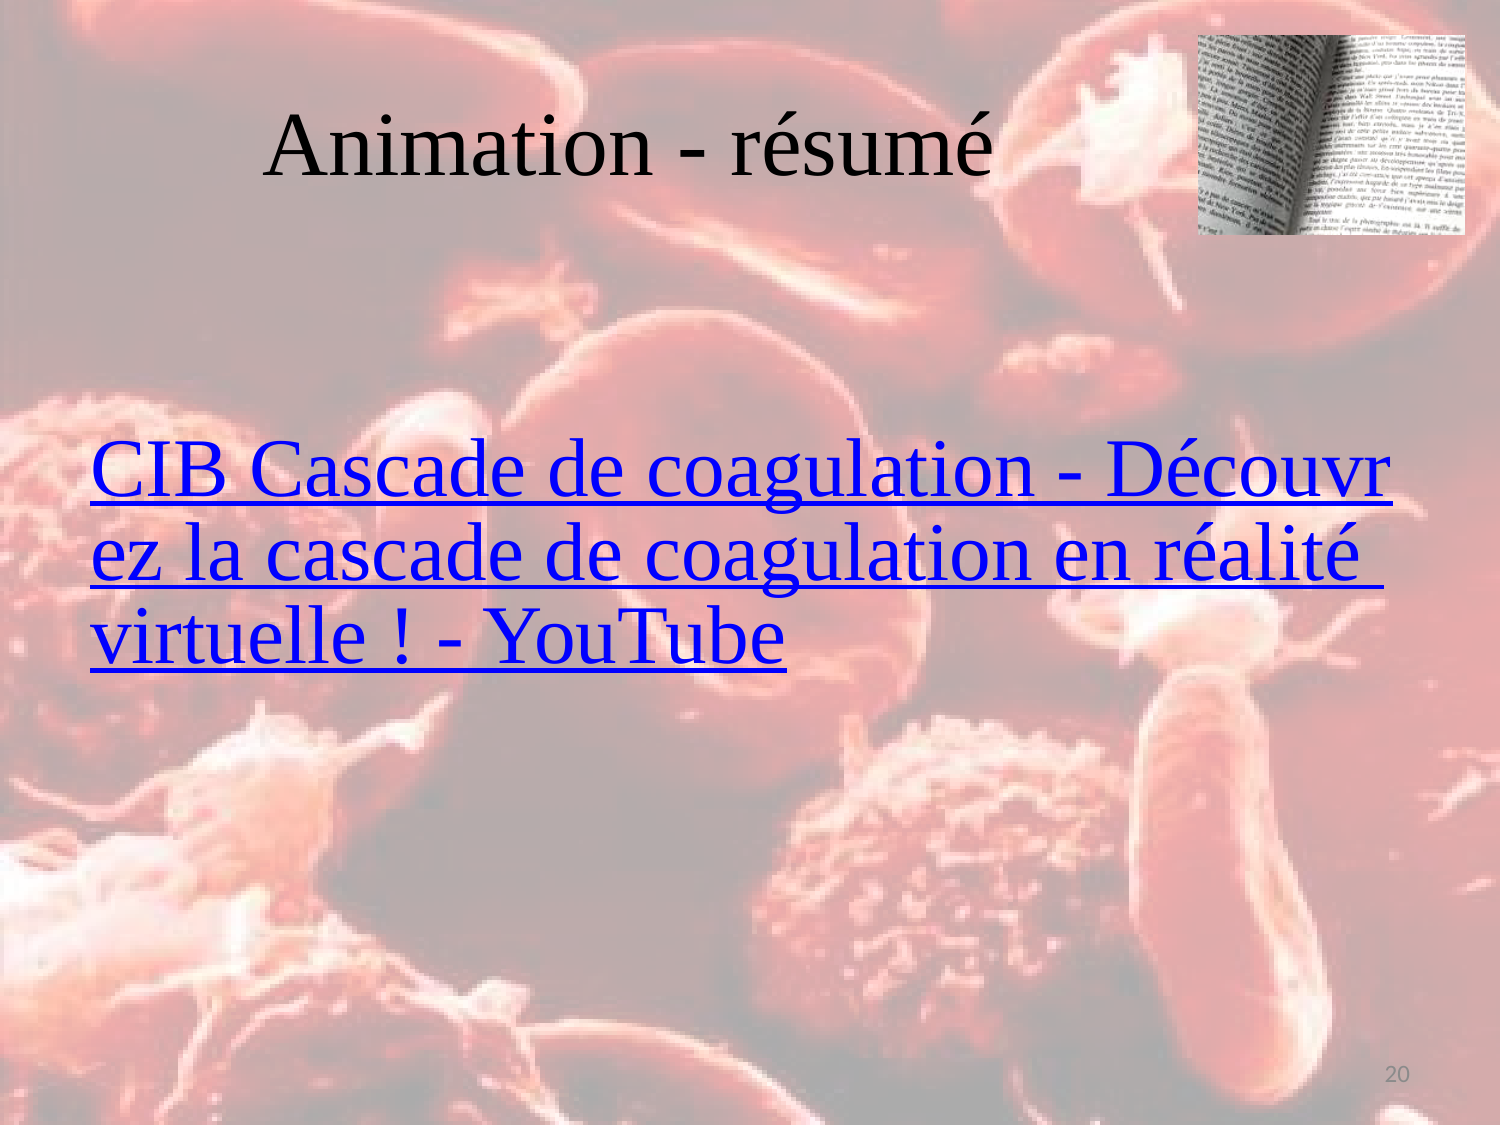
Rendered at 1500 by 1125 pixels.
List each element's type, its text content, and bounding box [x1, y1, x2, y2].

list CIB Cascade de coagulation - Découvrez la cascade de coagulation en réalité virtuelle ! - YouTube [75, 309, 1425, 832]
slide_number 20 [1074, 1042, 1425, 1103]
picture [1198, 34, 1466, 235]
title Animation - résumé [75, 45, 1184, 233]
